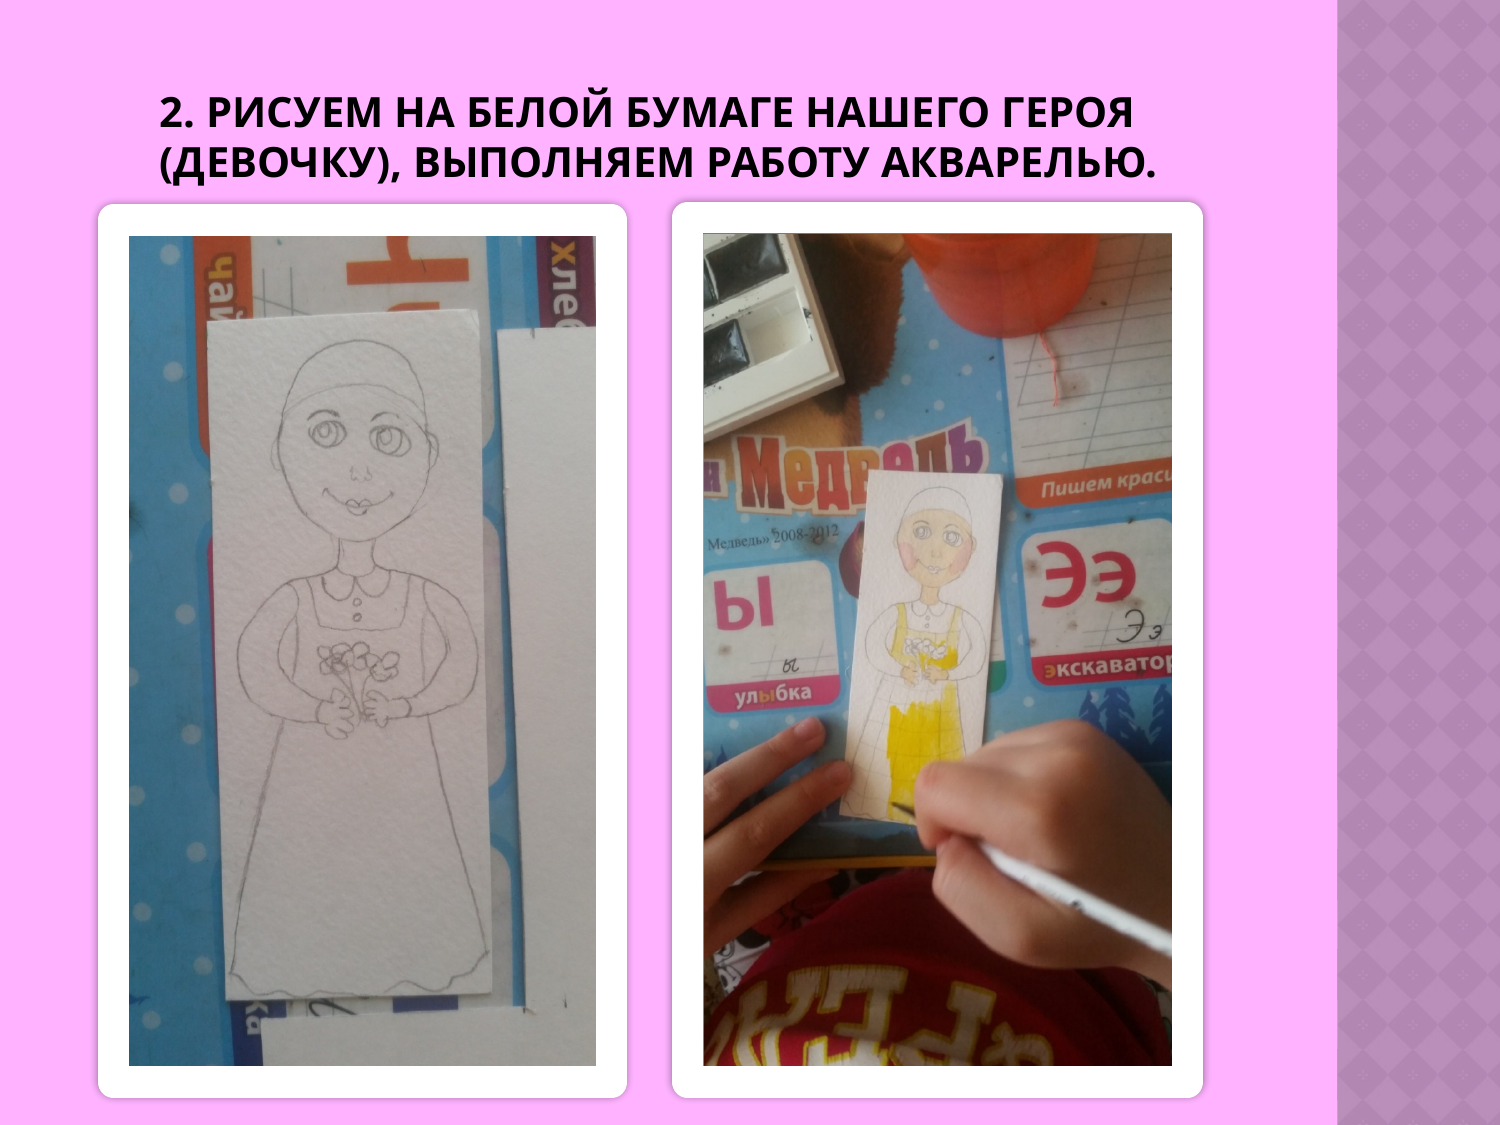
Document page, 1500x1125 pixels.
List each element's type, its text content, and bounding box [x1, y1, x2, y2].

picture [702, 232, 1173, 1067]
title 2. Рисуем на белой бумаге нашего героя (девочку), выполняем работу акварелью. [152, 70, 1184, 247]
picture [128, 235, 597, 1067]
